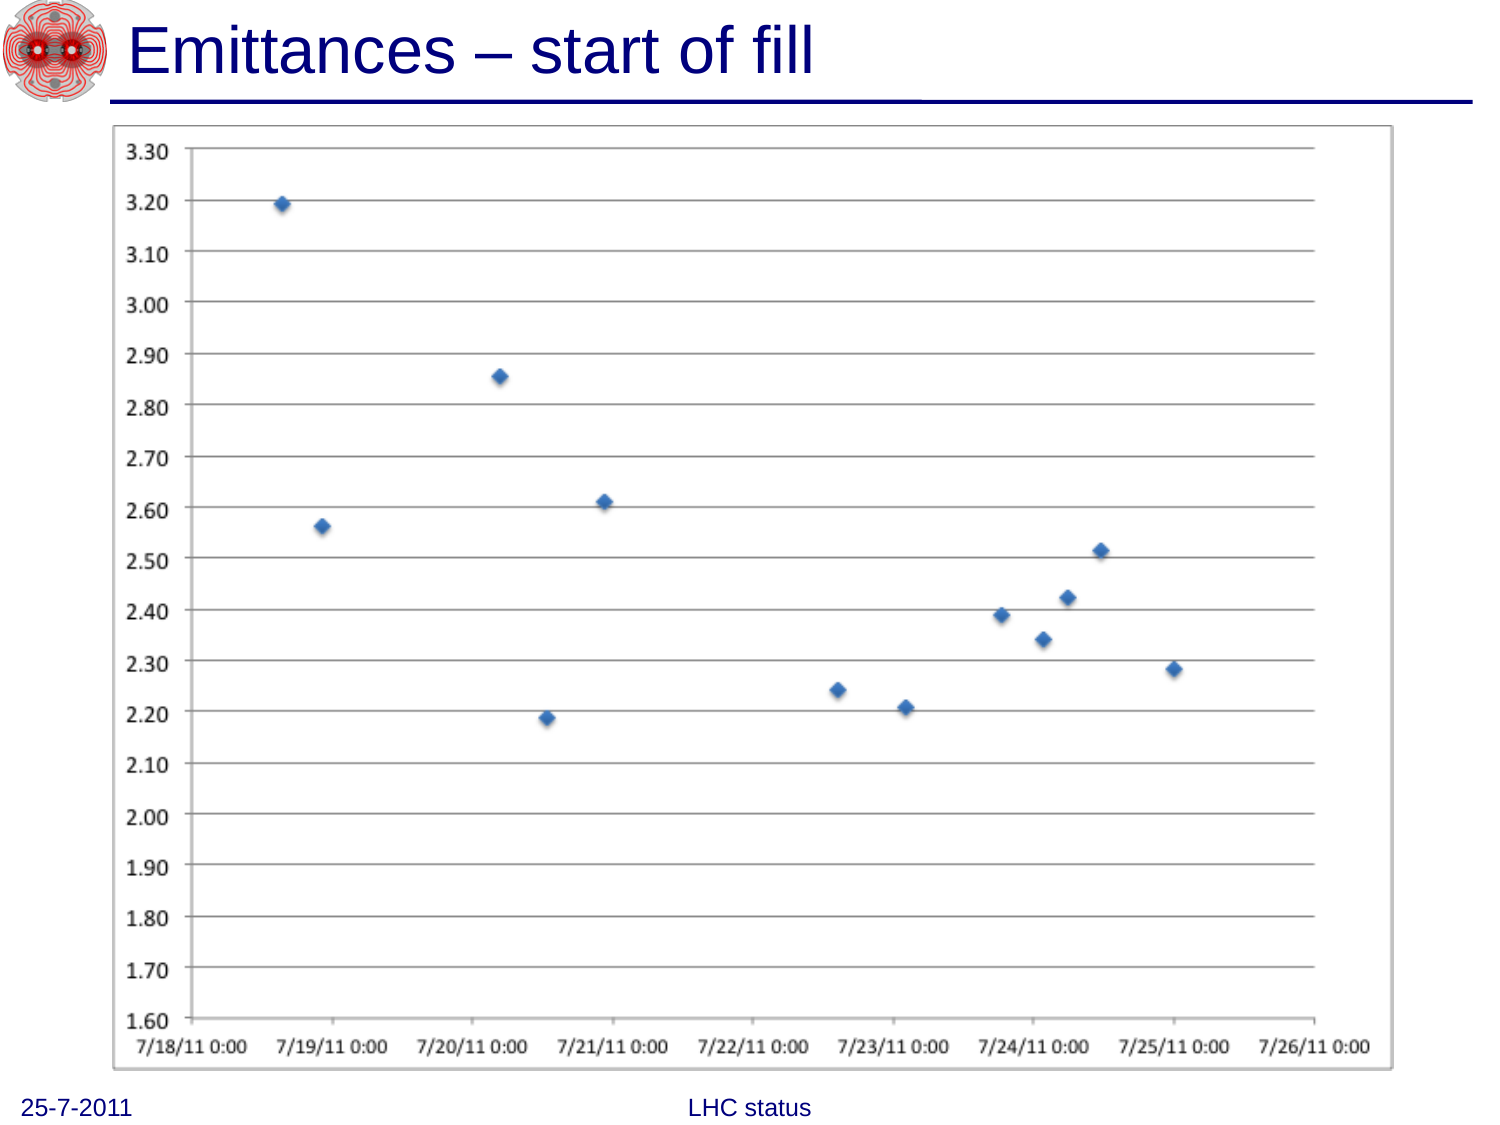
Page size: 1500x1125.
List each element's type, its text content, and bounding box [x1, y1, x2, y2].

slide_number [5, 1085, 356, 1125]
picture [111, 125, 1394, 1072]
title Emittances – start of fill [111, 3, 1463, 91]
footer LHC status [512, 1087, 988, 1125]
picture [0, 0, 108, 103]
